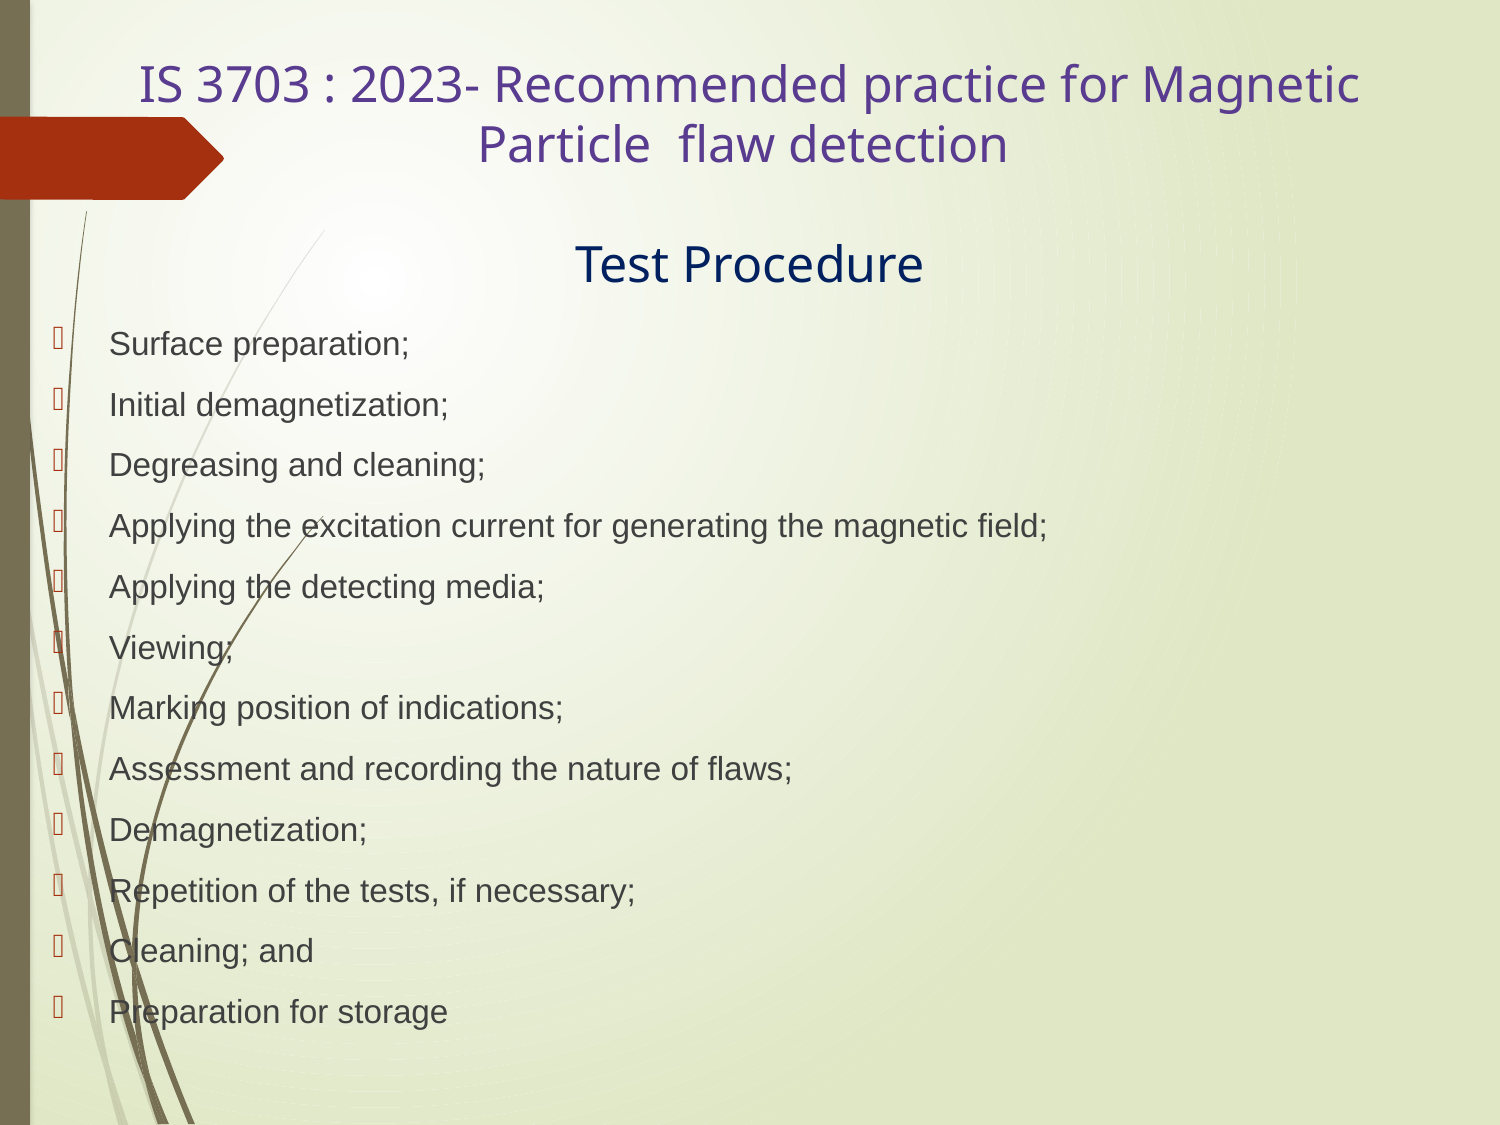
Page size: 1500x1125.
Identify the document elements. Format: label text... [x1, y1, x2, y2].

list Surface preparation; Initial demagnetization; Degreasing and cleaning; Applying the excitation current for generating the magnetic field; Applying the detecting media; Viewing; Marking position of indications; Assessment and recording the nature of flaws; Demagnetization; Repetition of the tests, if necessary; Cleaning; and Preparation for storage [37, 314, 1459, 1083]
title IS 3703 : 2023- Recommended practice for Magnetic Particle flaw detection Test Procedure [75, 45, 1425, 291]
